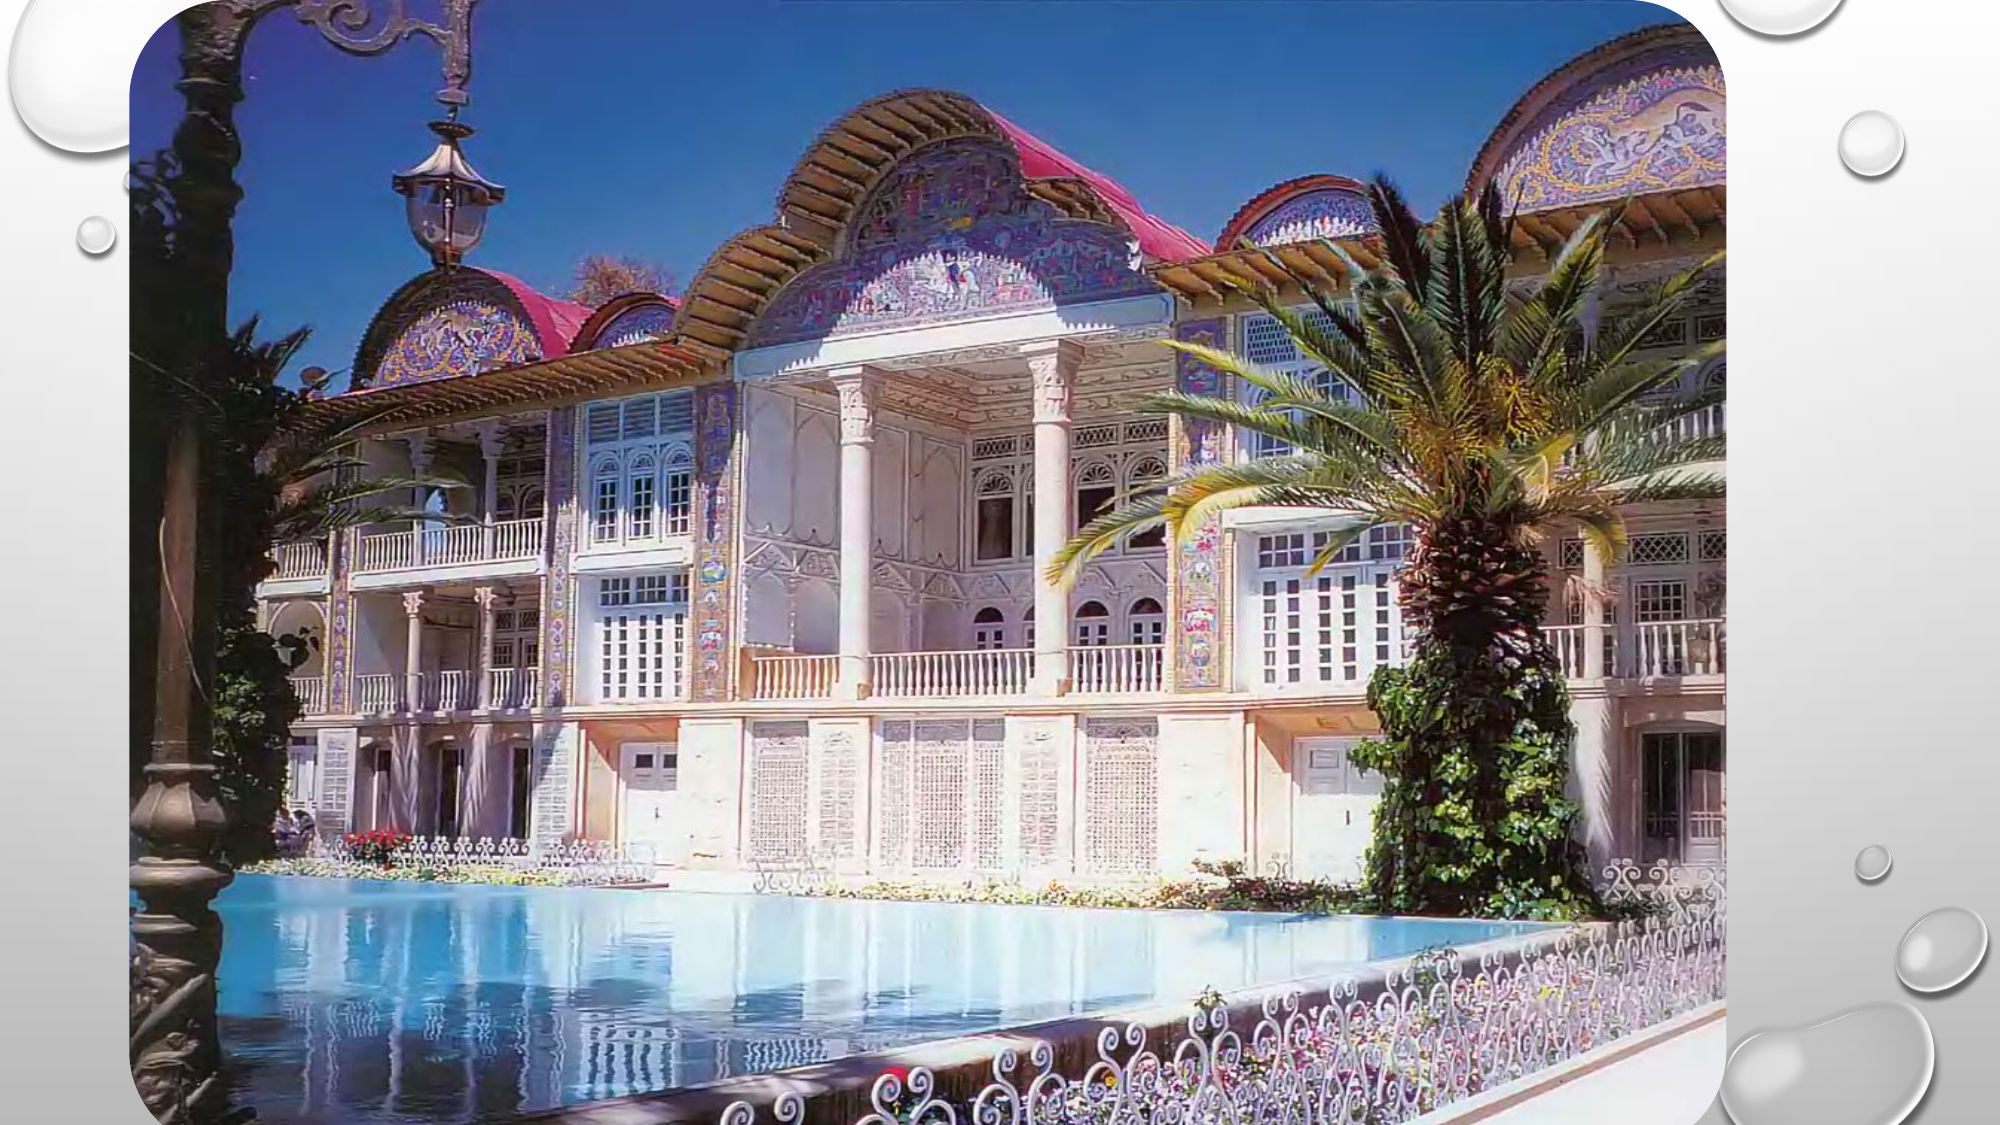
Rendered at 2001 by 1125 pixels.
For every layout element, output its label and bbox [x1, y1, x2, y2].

picture [1727, 0, 2000, 1125]
picture [0, 0, 129, 1125]
list [129, 0, 1727, 1125]
